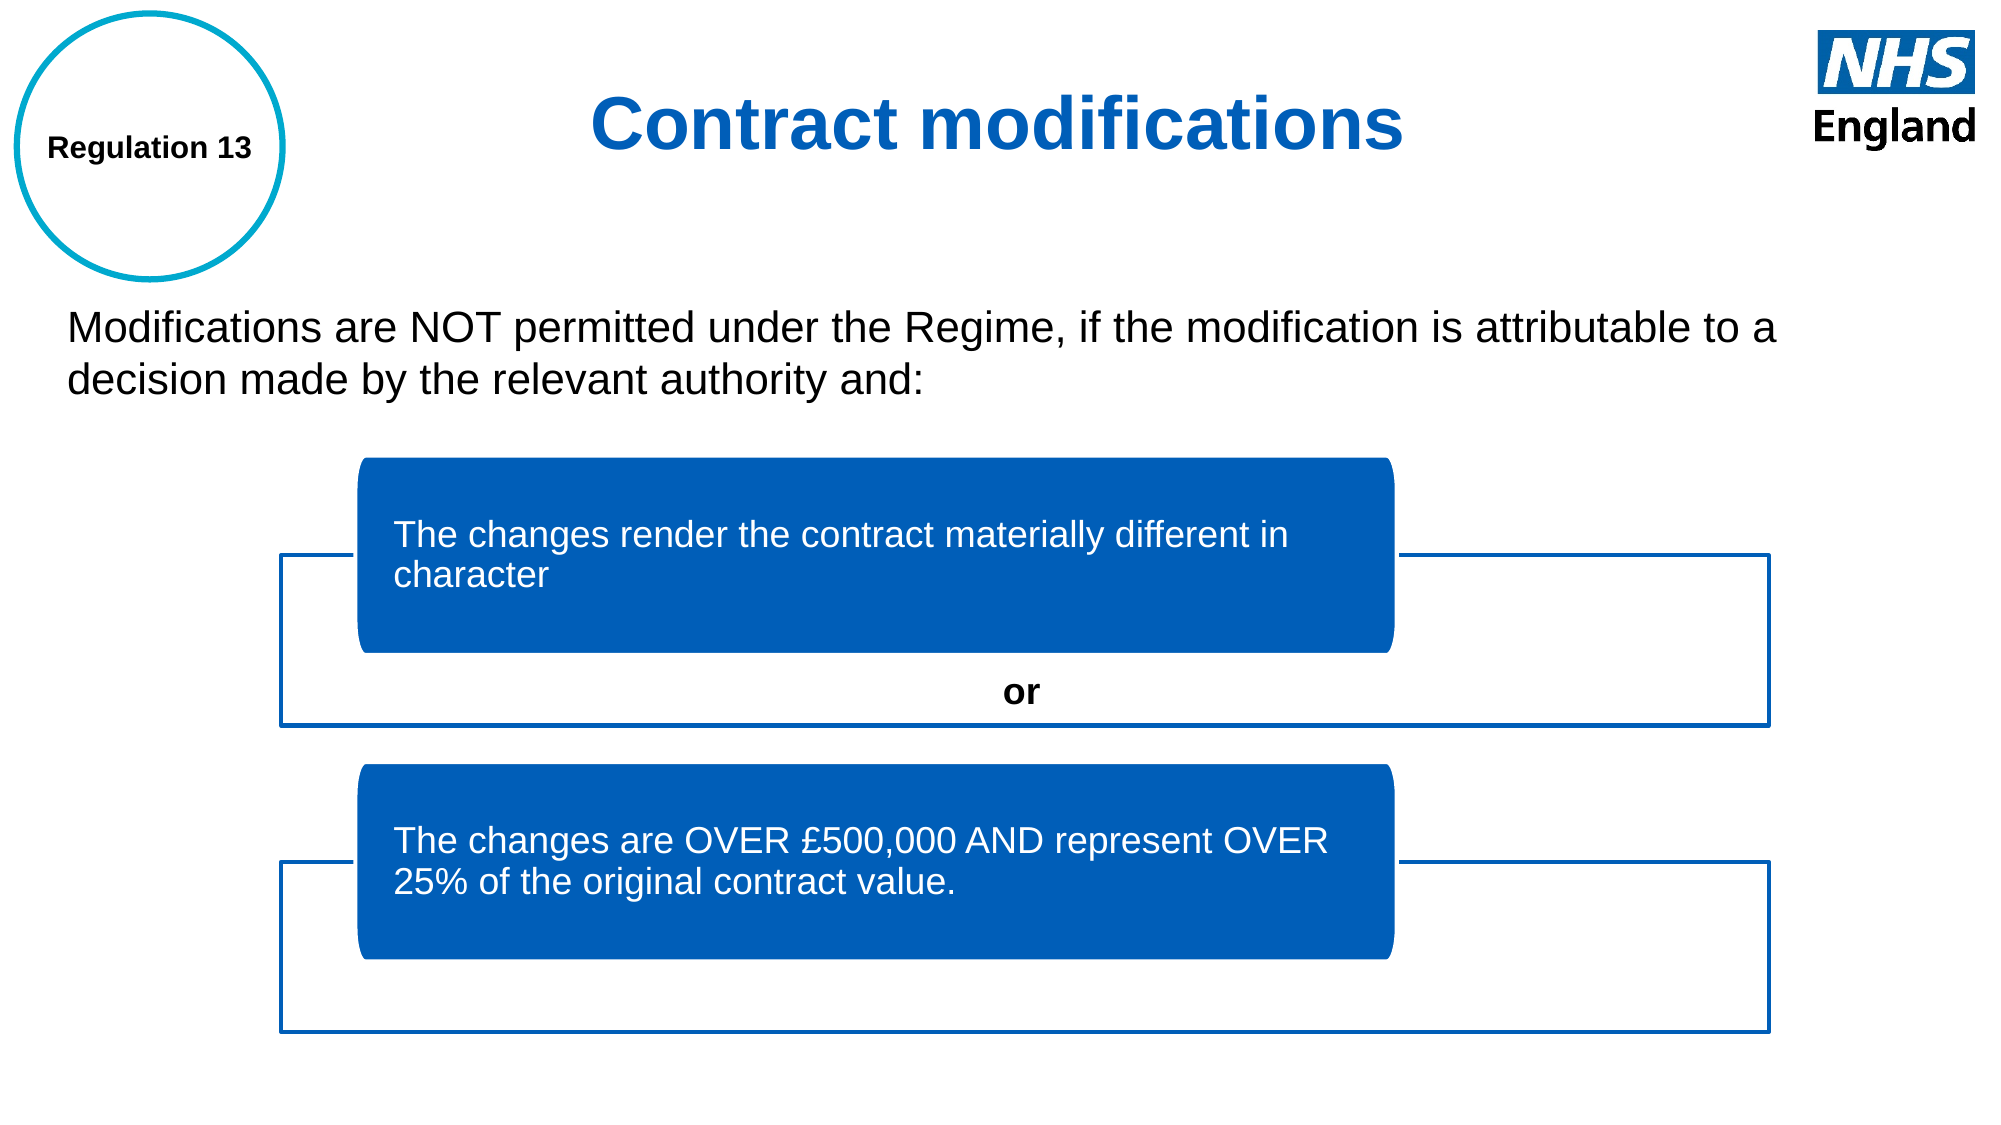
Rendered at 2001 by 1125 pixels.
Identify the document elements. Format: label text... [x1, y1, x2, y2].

picture [1814, 30, 1975, 152]
text_box [279, 860, 1771, 1034]
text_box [16, 13, 283, 280]
text_box The changes render the contract materially different in character [353, 453, 1399, 658]
list Modifications are NOT permitted under the Regime, if the modification is attributable to a decision made by the relevant authority and: [52, 290, 1948, 421]
text_box or [988, 659, 1066, 720]
text_box The changes are OVER £500,000 AND represent OVER 25% of the original contract value. [353, 759, 1399, 964]
title Contract modifications [575, 7, 1425, 232]
text_box [279, 553, 1771, 728]
